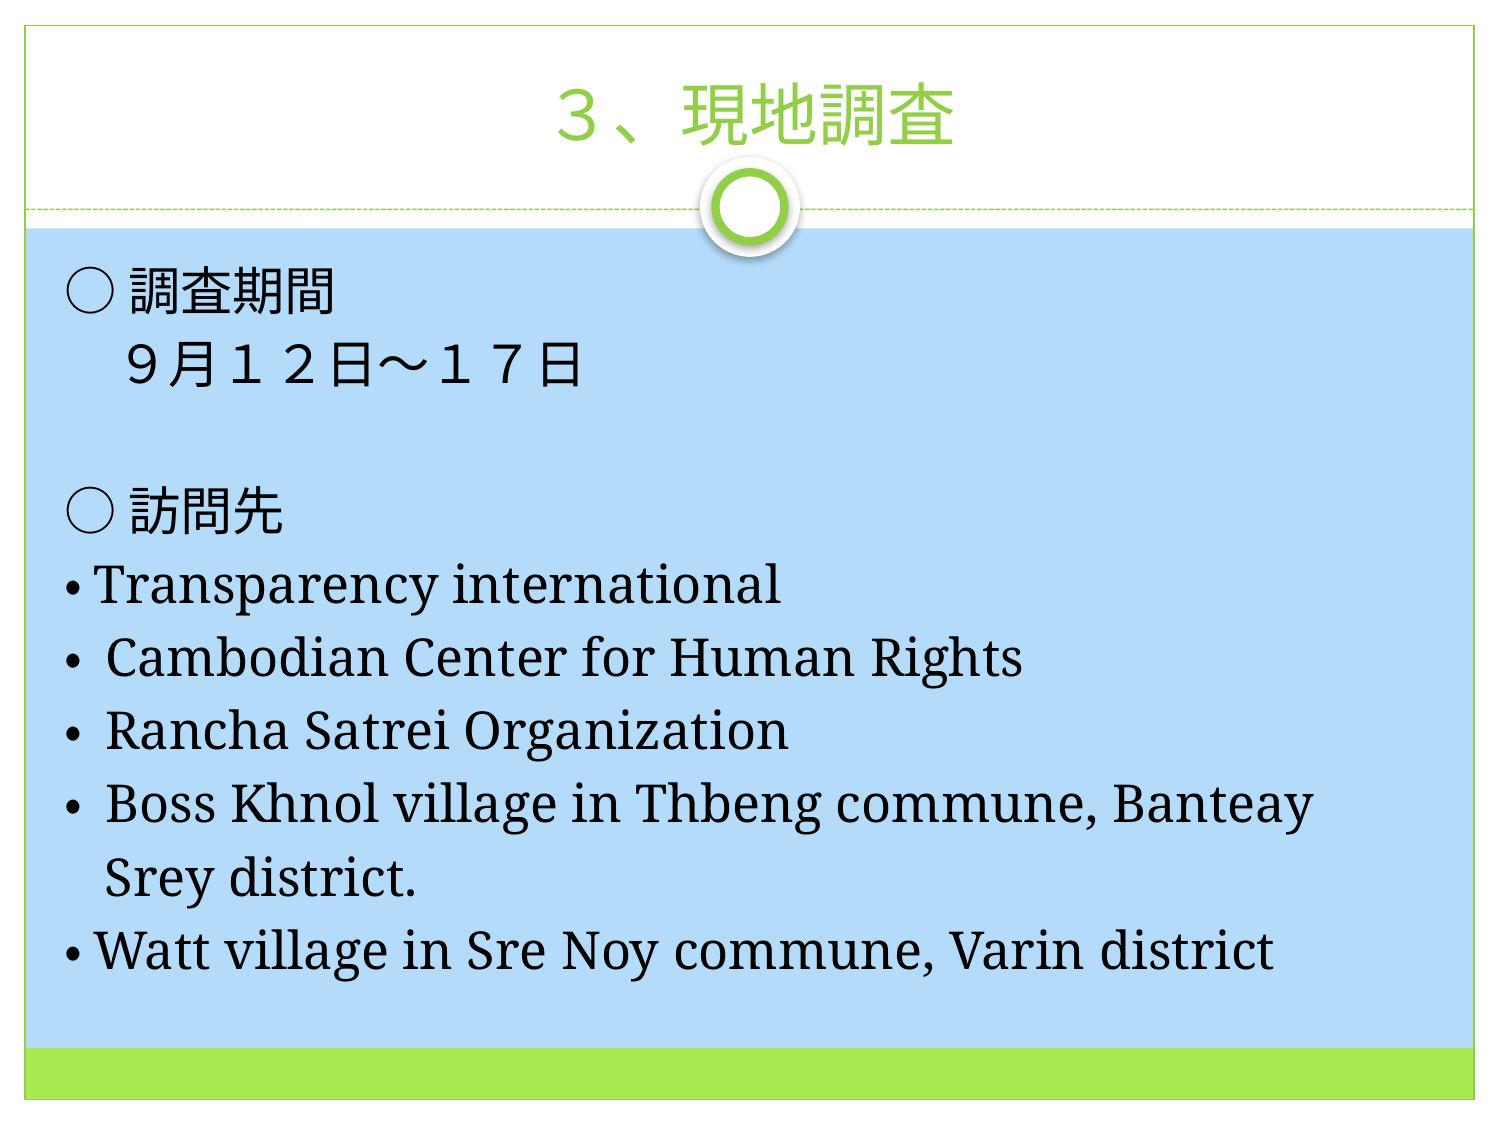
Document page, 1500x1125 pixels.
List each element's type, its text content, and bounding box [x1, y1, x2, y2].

list ○調査期間 ９月１２日〜１７日 ○訪問先 ・Transparency international ・ Cambodian Center for Human Rights ・ Rancha Satrei Organization ・ Boss Khnol village in Thbeng commune, Banteay Srey district. ・Watt village in Sre Noy commune, Varin district [49, 250, 1445, 1001]
title ３、現地調査 [49, 37, 1450, 162]
